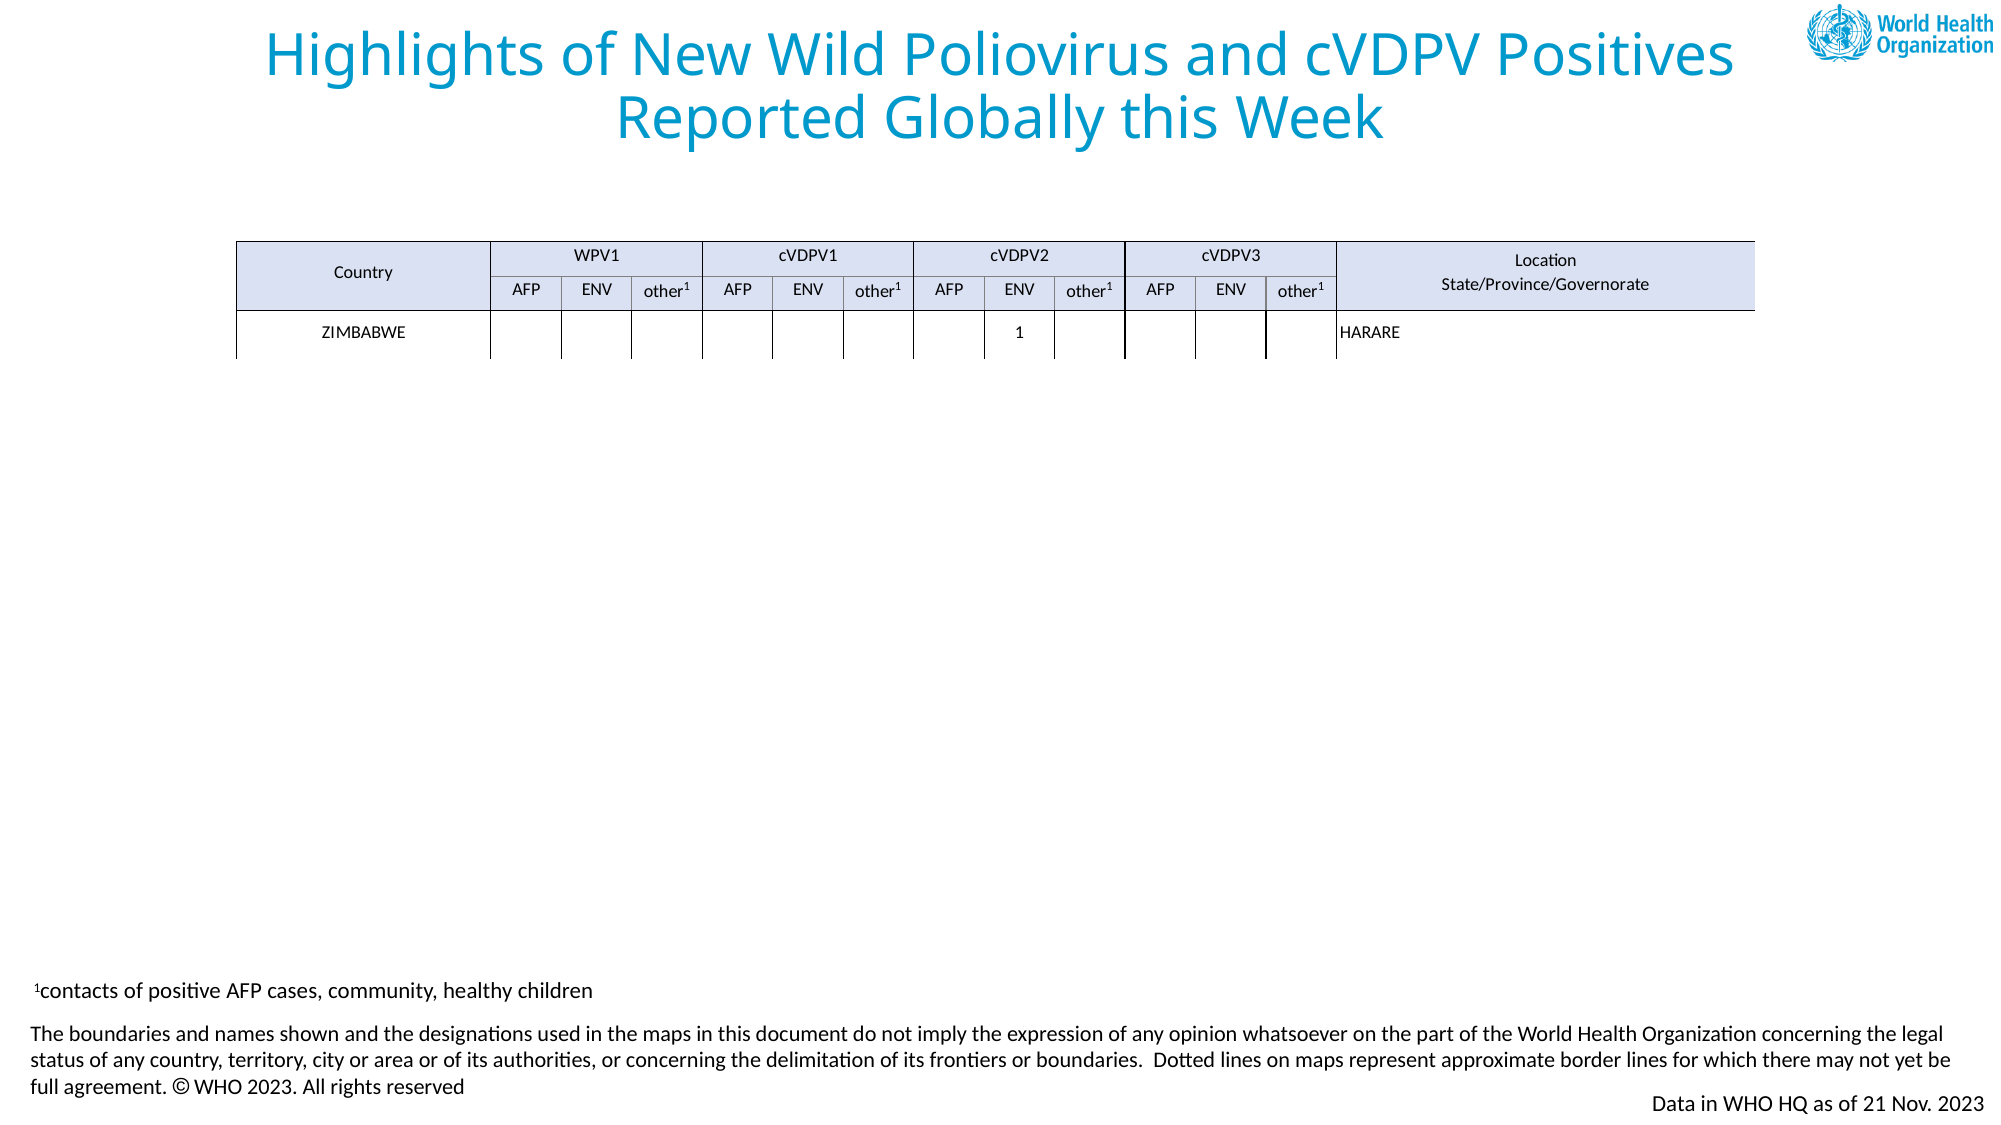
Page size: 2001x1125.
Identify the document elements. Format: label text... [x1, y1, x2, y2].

text_box 1contacts of positive AFP cases, community, healthy children [18, 968, 610, 1011]
picture [1807, 40, 1833, 62]
text_box Data in WHO HQ as of 21 Nov. 2023 [1545, 1076, 2000, 1125]
text_box The boundaries and names shown and the designations used in the maps in this document do not imply the expression of any opinion whatsoever on the part of the World Health Organization concerning the legal status of any country, territory, city or area or of its authorities, or concerning the delimitation of its frontiers or boundaries. Dotted lines on maps represent approximate border lines for which there may not yet be full agreement.  WHO 2023. All rights reserved [15, 1011, 1977, 1107]
picture [236, 240, 1756, 360]
picture [1807, 4, 1993, 62]
text_box Highlights of New Wild Poliovirus and cVDPV Positives Reported Globally this Week [0, 0, 2000, 176]
